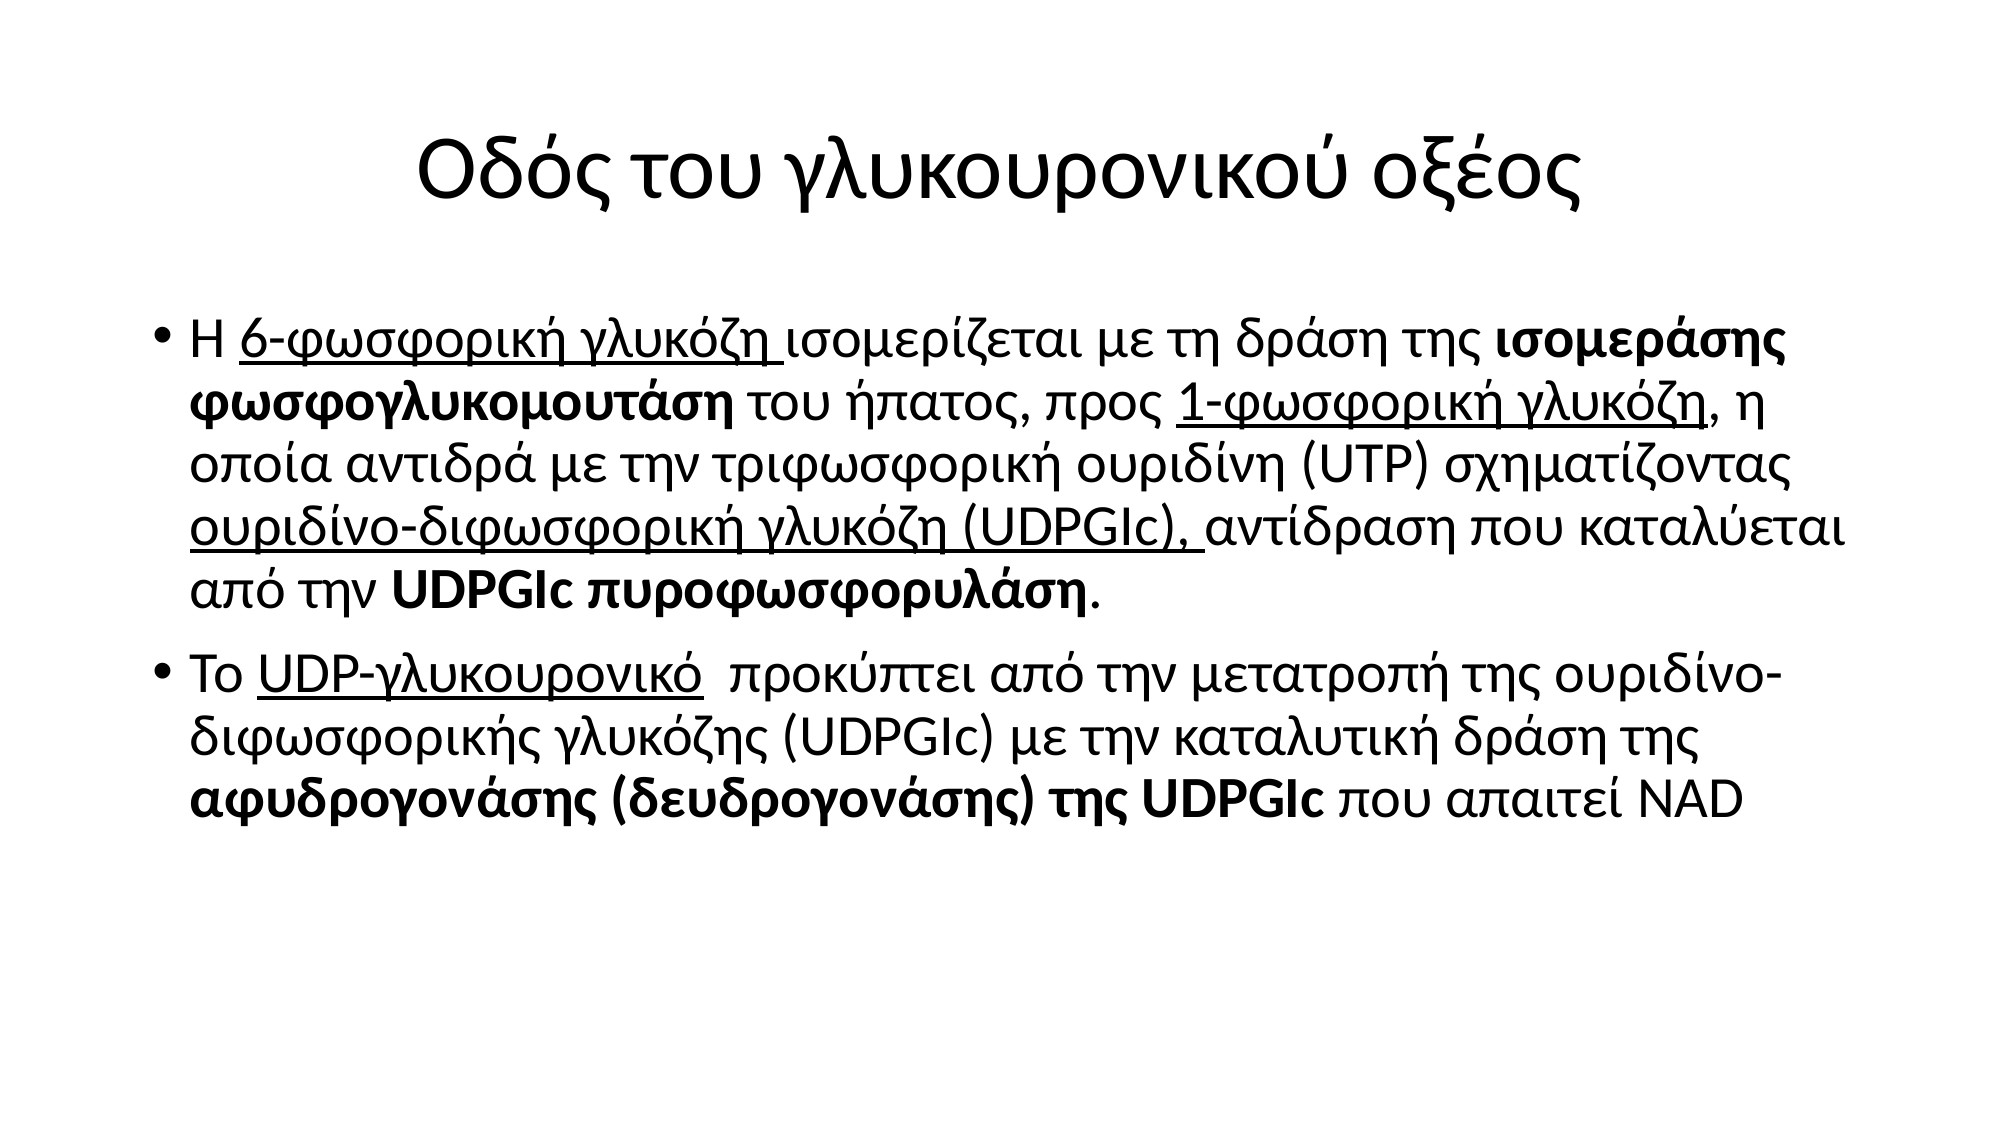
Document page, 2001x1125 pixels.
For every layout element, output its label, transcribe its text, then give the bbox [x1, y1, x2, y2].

list Η 6-φωσφορική γλυκόζη ισομερίζεται με τη δράση της ισομεράσης φωσφογλυκομουτάση του ήπατος, προς 1-φωσφορική γλυκόζη, η οποία αντιδρά με την τριφωσφορική ουριδίνη (UΤP) σχηματίζοντας ουριδίνο-διφωσφορική γλυκόζη (UDPGIc), αντίδραση που καταλύεται από την UDPGIc πυροφωσφορυλάση. Το UDP-γλυκουρονικό προκύπτει από την μετατροπή της ουριδίνο-διφωσφορικής γλυκόζης (UDPGIc) με την καταλυτική δράση της αφυδρογονάσης (δευδρογονάσης) της UDPGIc που απαιτεί NAD [137, 299, 1863, 1014]
title Οδός του γλυκουρονικού οξέος [137, 59, 1863, 278]
